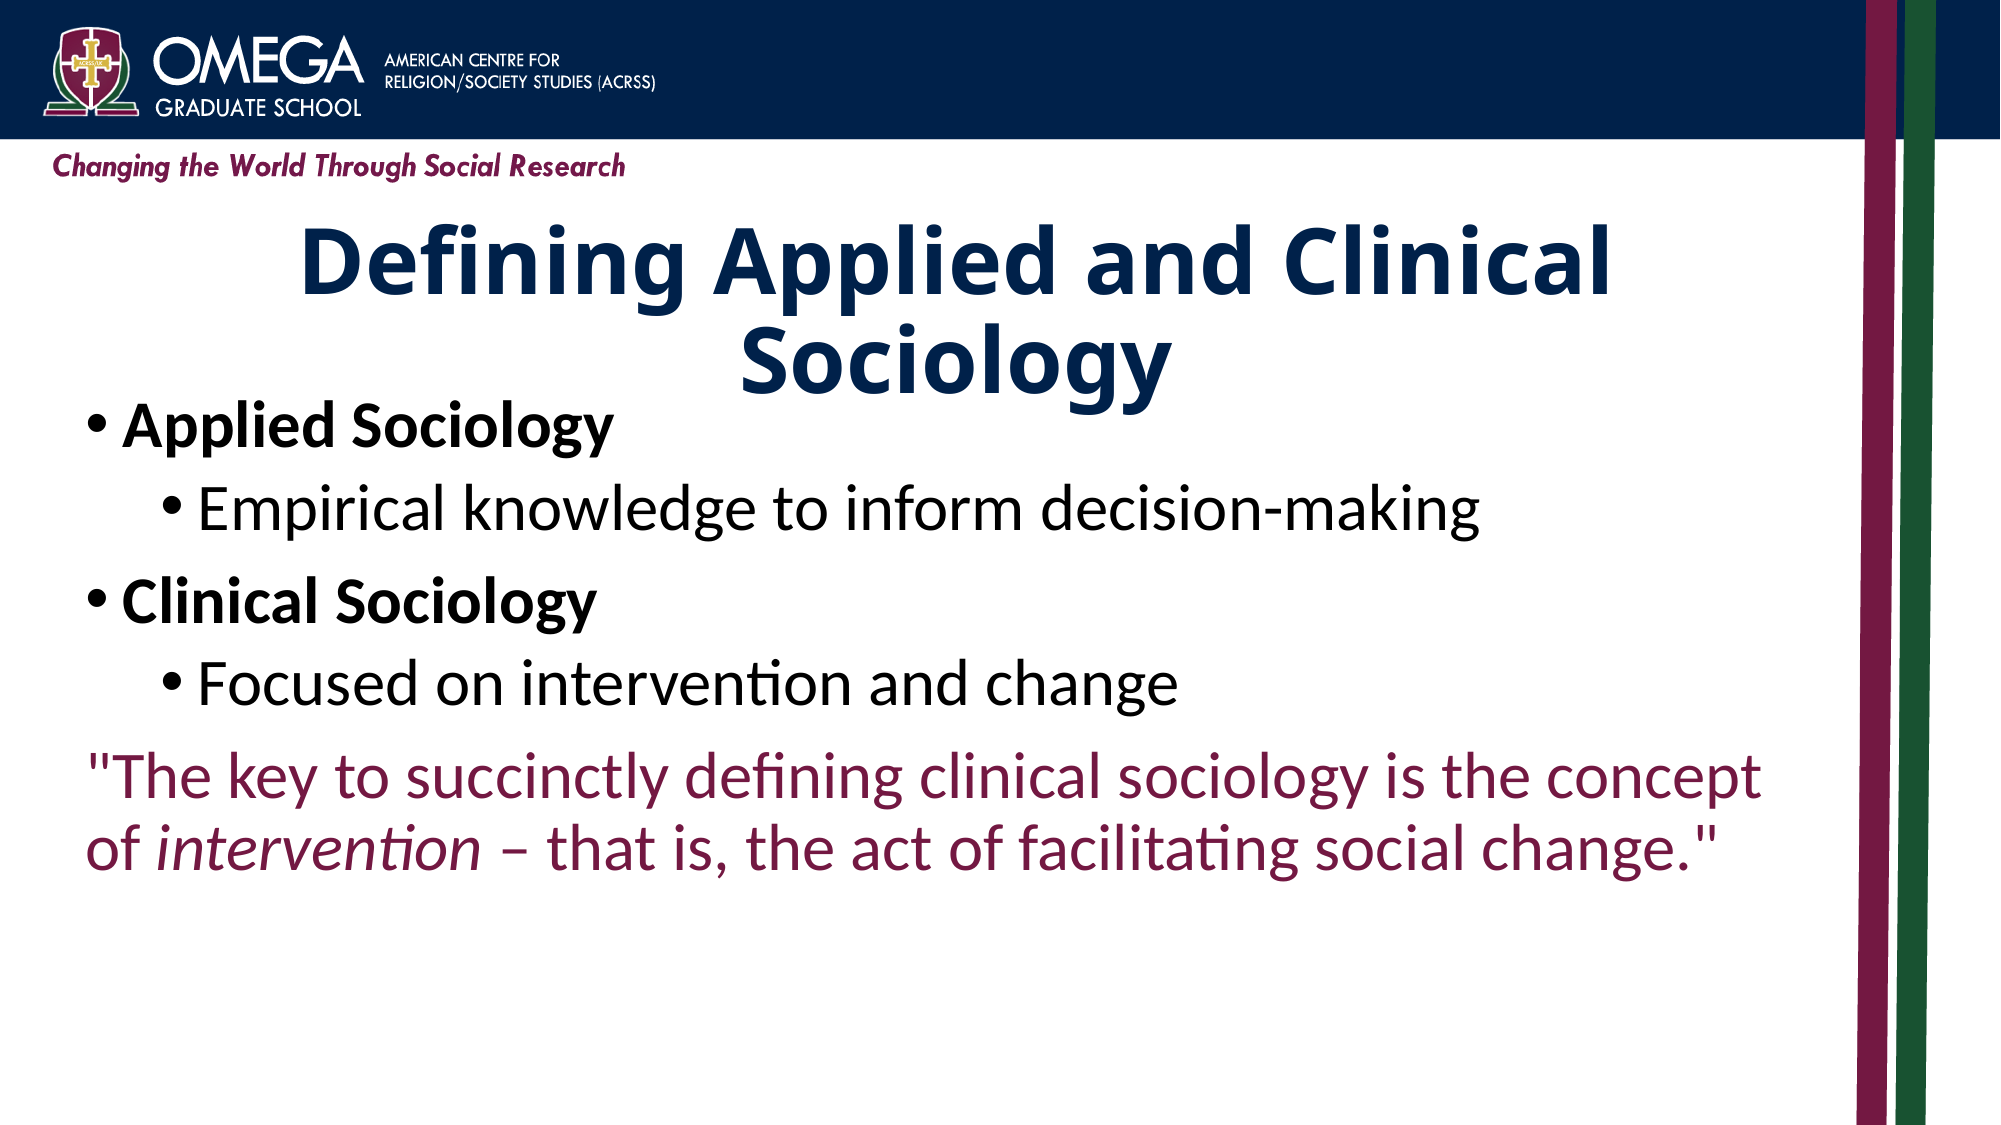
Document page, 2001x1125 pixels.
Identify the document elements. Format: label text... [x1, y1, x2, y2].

list Applied Sociology Empirical knowledge to inform decision-making Clinical Sociology Focused on intervention and change "The key to succinctly defining clinical sociology is the concept of intervention – that is, the act of facilitating social change." [70, 382, 1843, 1014]
title Defining Applied and Clinical Sociology [70, 246, 1843, 382]
picture [0, 0, 2000, 1125]
